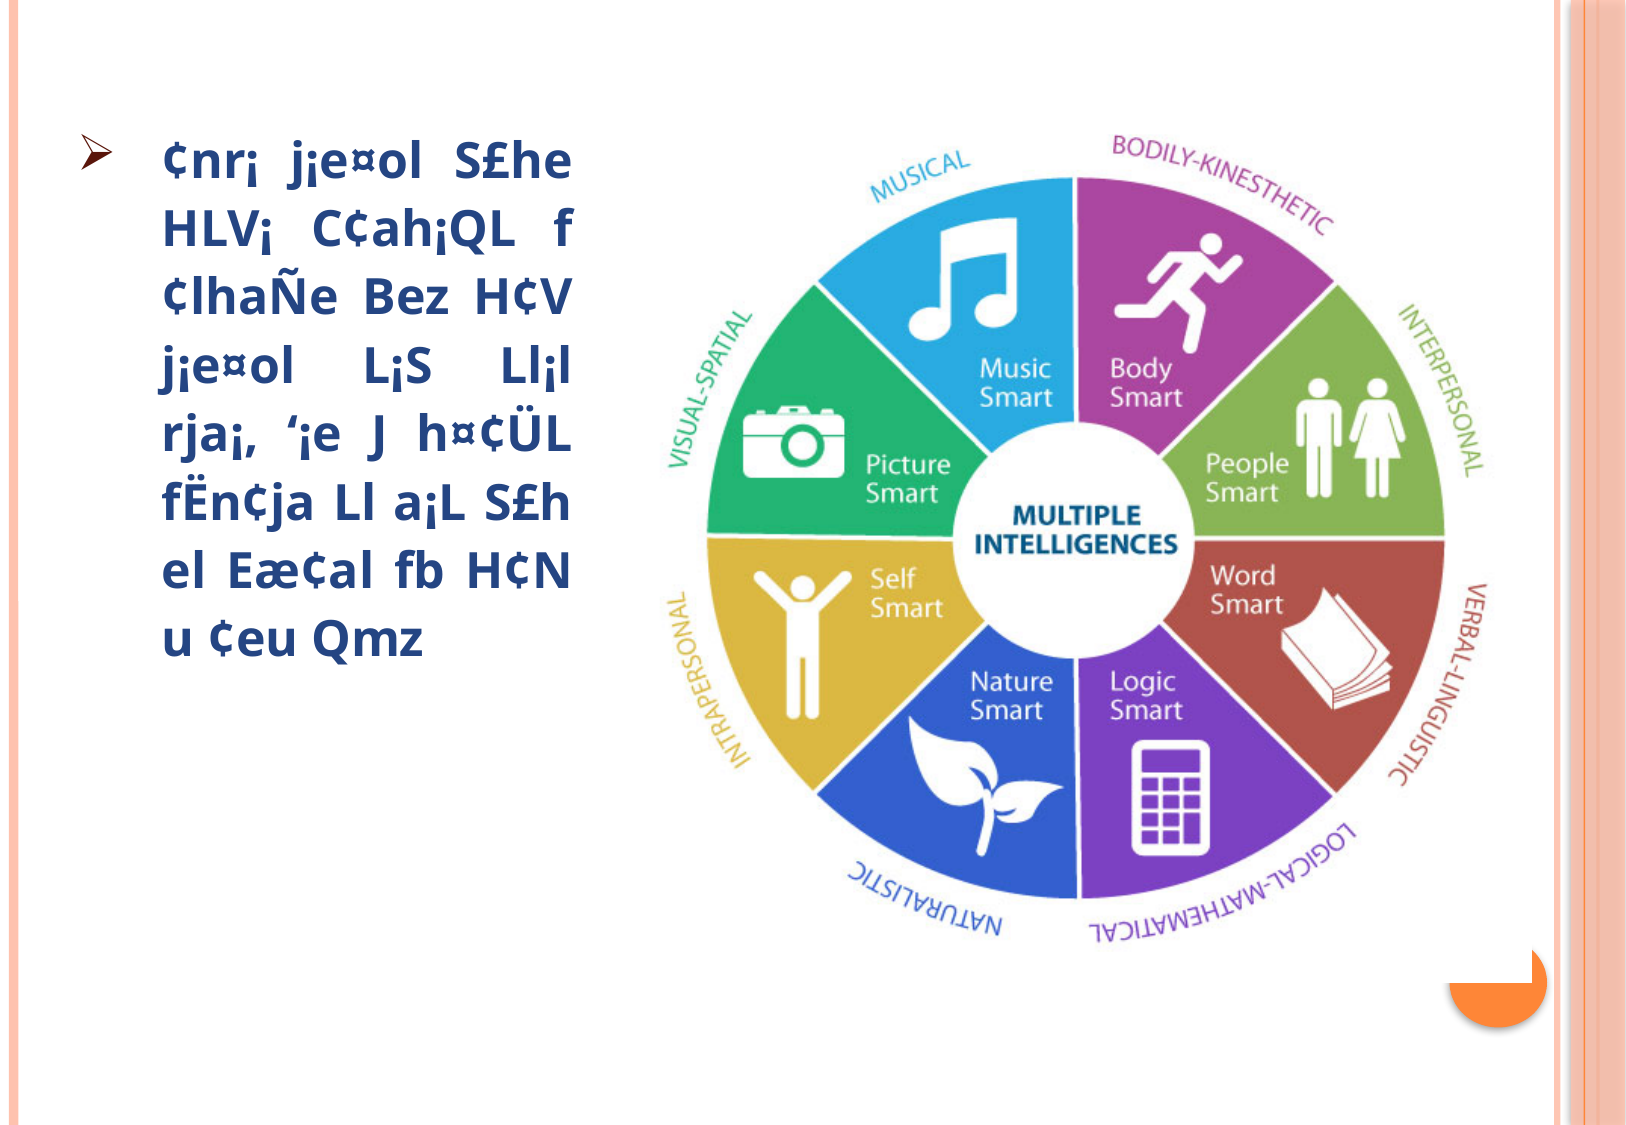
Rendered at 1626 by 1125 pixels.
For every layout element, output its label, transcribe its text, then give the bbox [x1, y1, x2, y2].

picture [624, 99, 1533, 984]
text_box ¢nr¡ j¡e¤­ol S£h­e HLV¡ C¢ah¡QL f¢lhaÑe B­ez H¢V j¡e¤­ol L¡S Ll¡l rja¡, ‘¡e J h¤¢Ü­L fËn¢ja L­l a¡­L S£h­el Eæ¢al f­b H¢N­u ¢e­u Q­mz [62, 112, 588, 675]
